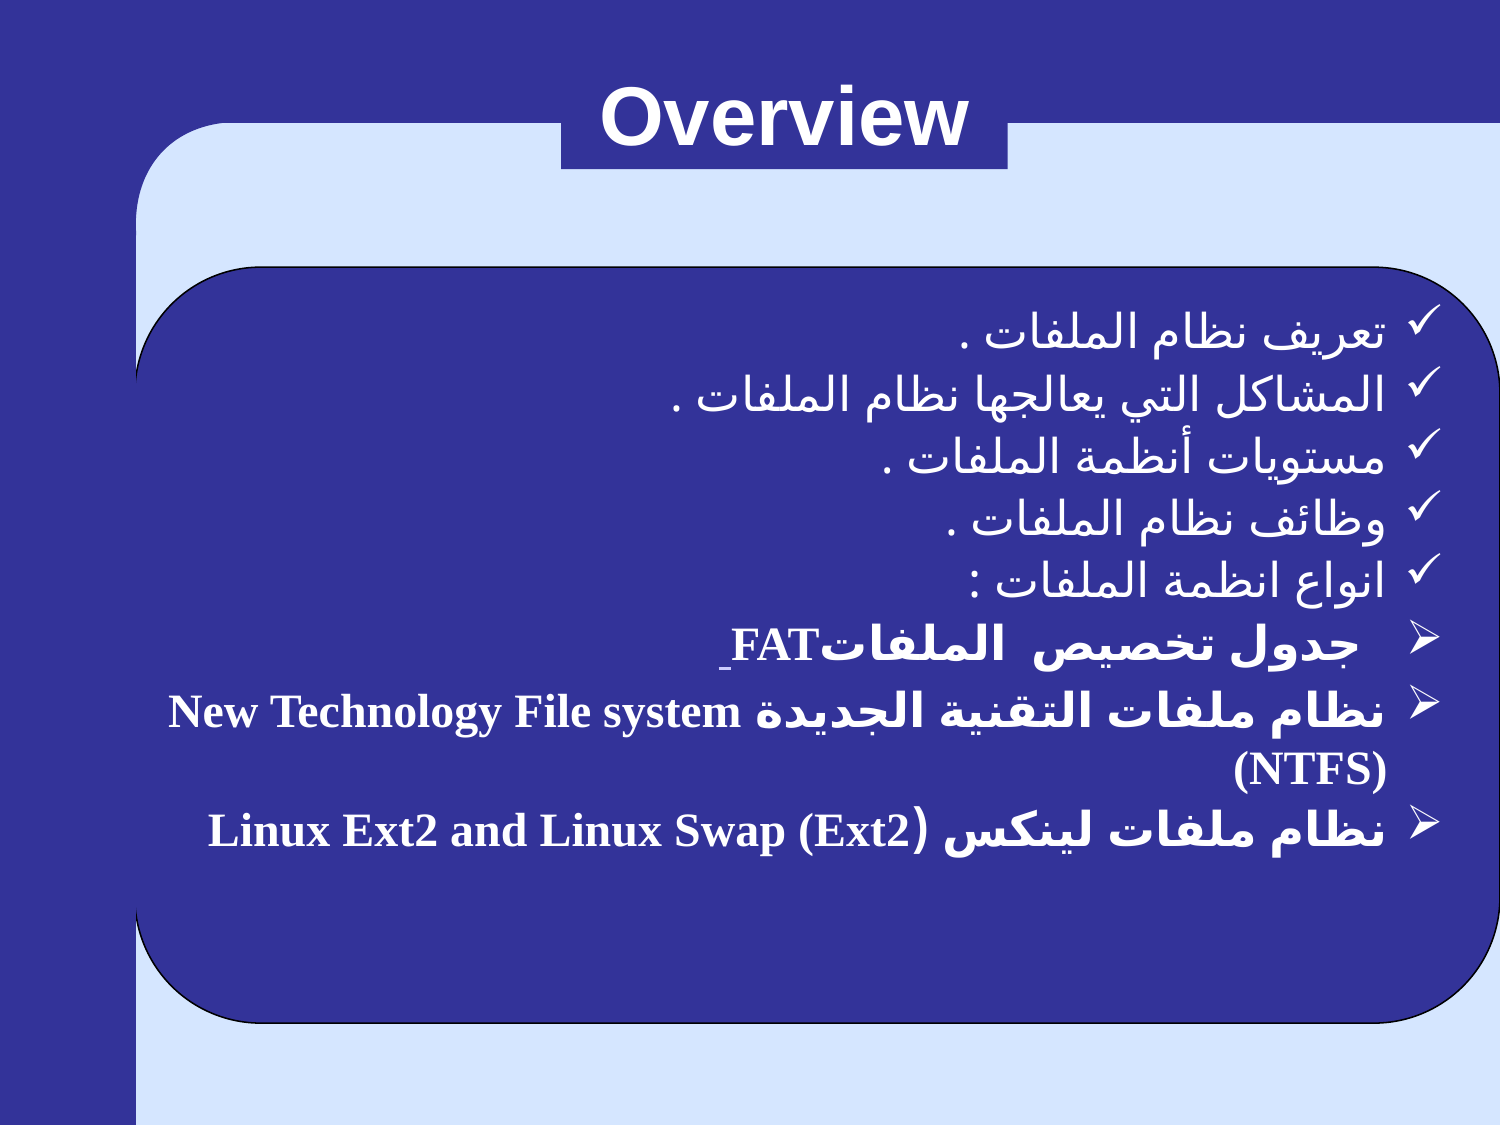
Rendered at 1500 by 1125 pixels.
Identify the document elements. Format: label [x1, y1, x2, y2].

text_box [0, 0, 1500, 1125]
